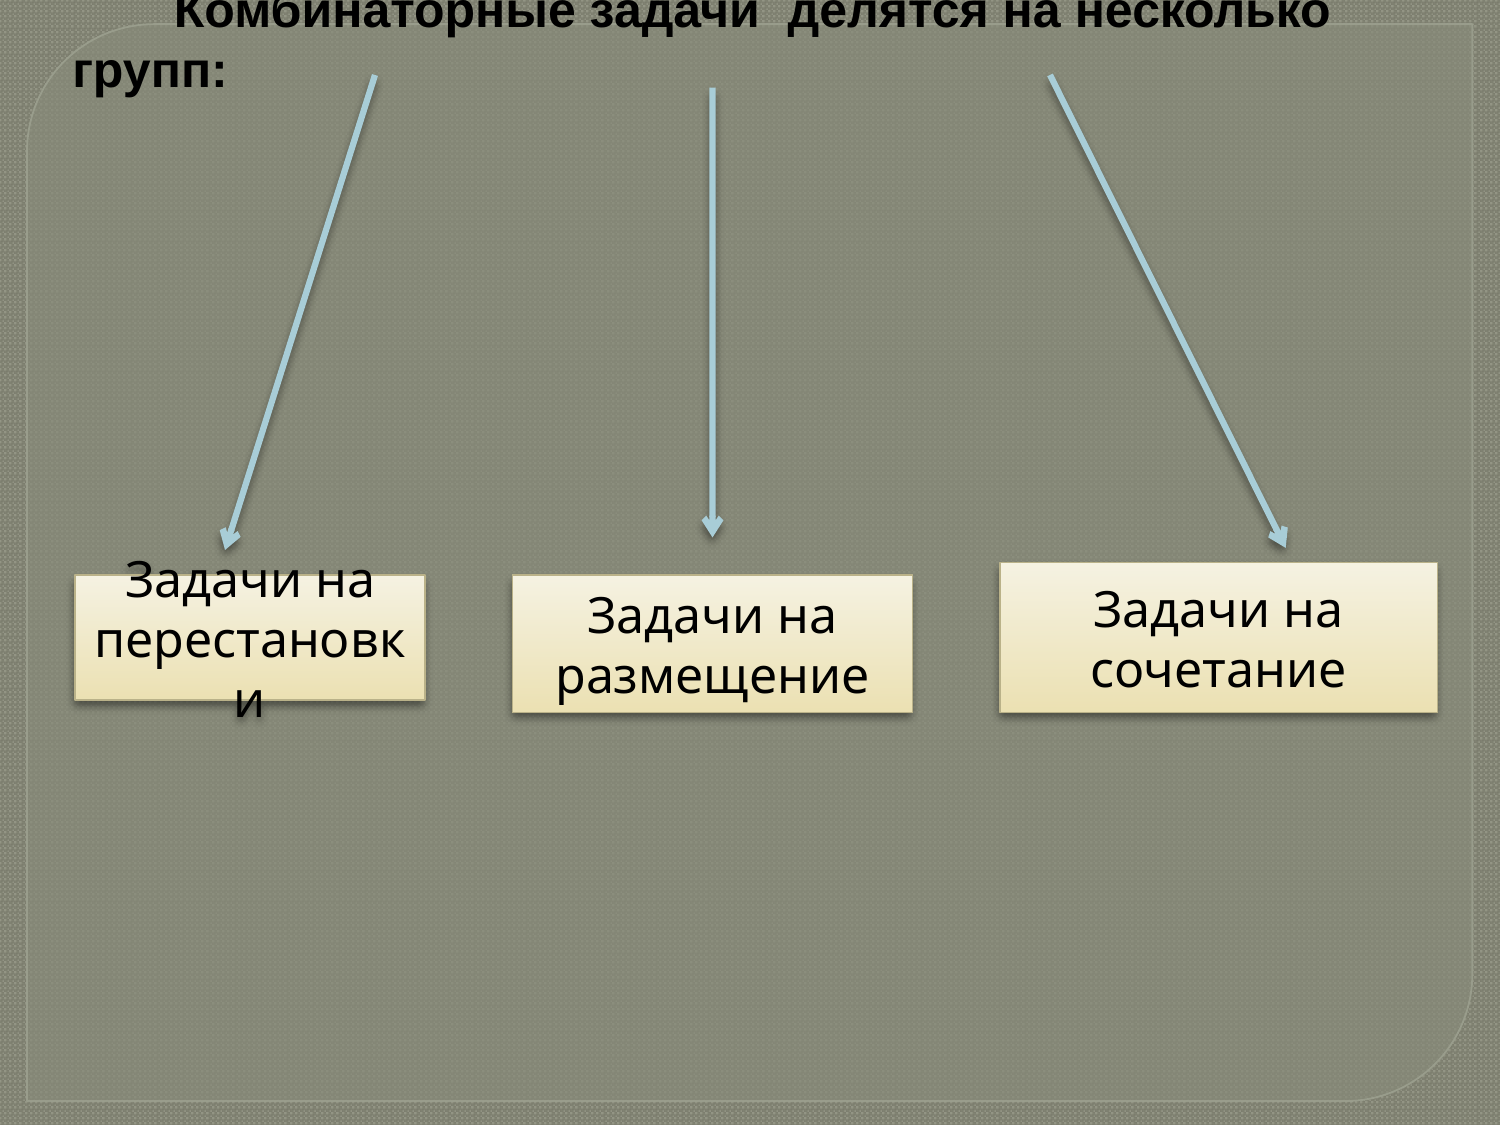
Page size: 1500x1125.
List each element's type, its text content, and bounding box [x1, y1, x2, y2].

text_box Комбинаторные задачи делятся на несколько групп: [57, 0, 1443, 75]
text_box Задачи на сочетание [999, 562, 1438, 713]
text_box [62, 237, 538, 388]
text_box Задачи на размещение [512, 574, 913, 713]
text_box Задачи на перестановки [74, 574, 426, 701]
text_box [931, 193, 1405, 430]
